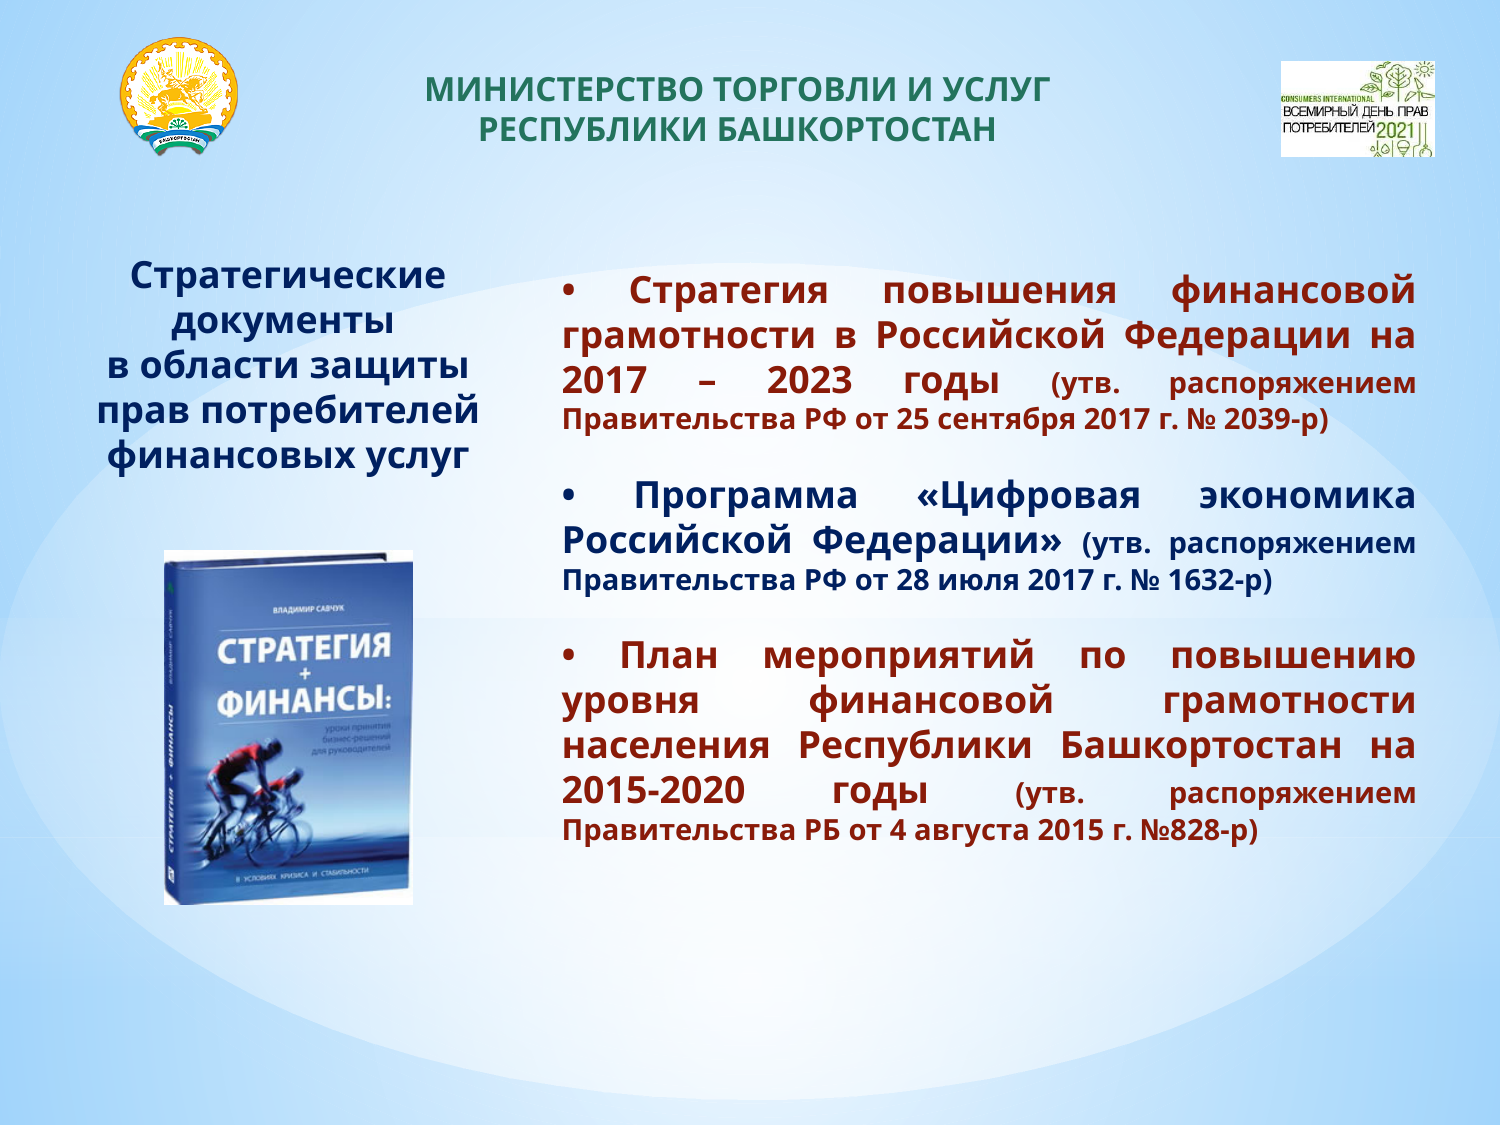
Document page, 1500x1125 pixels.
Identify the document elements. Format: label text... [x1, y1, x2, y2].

text_box МИНИСТЕРСТВО ТОРГОВЛИ И УСЛУГ РЕСПУБЛИКИ БАШКОРТОСТАН [372, 61, 1104, 156]
picture [1281, 60, 1435, 158]
text_box • Стратегия повышения финансовой грамотности в Российской Федерации на 2017 – 2023 годы (утв. распоряжением Правительства РФ от 25 сентября 2017 г. № 2039-р) • Программа «Цифровая экономика Российской Федерации» (утв. распоряжением Правительства РФ от 28 июля 2017 г. № 1632-р) • План мероприятий по повышению уровня финансовой грамотности населения Республики Башкортостан на 2015-2020 годы (утв. распоряжением Правительства РБ от 4 августа 2015 г. №828-р) [546, 258, 1432, 854]
picture [119, 36, 239, 158]
picture [164, 550, 413, 906]
text_box Стратегические документы в области защиты прав потребителей финансовых услуг [81, 243, 496, 529]
